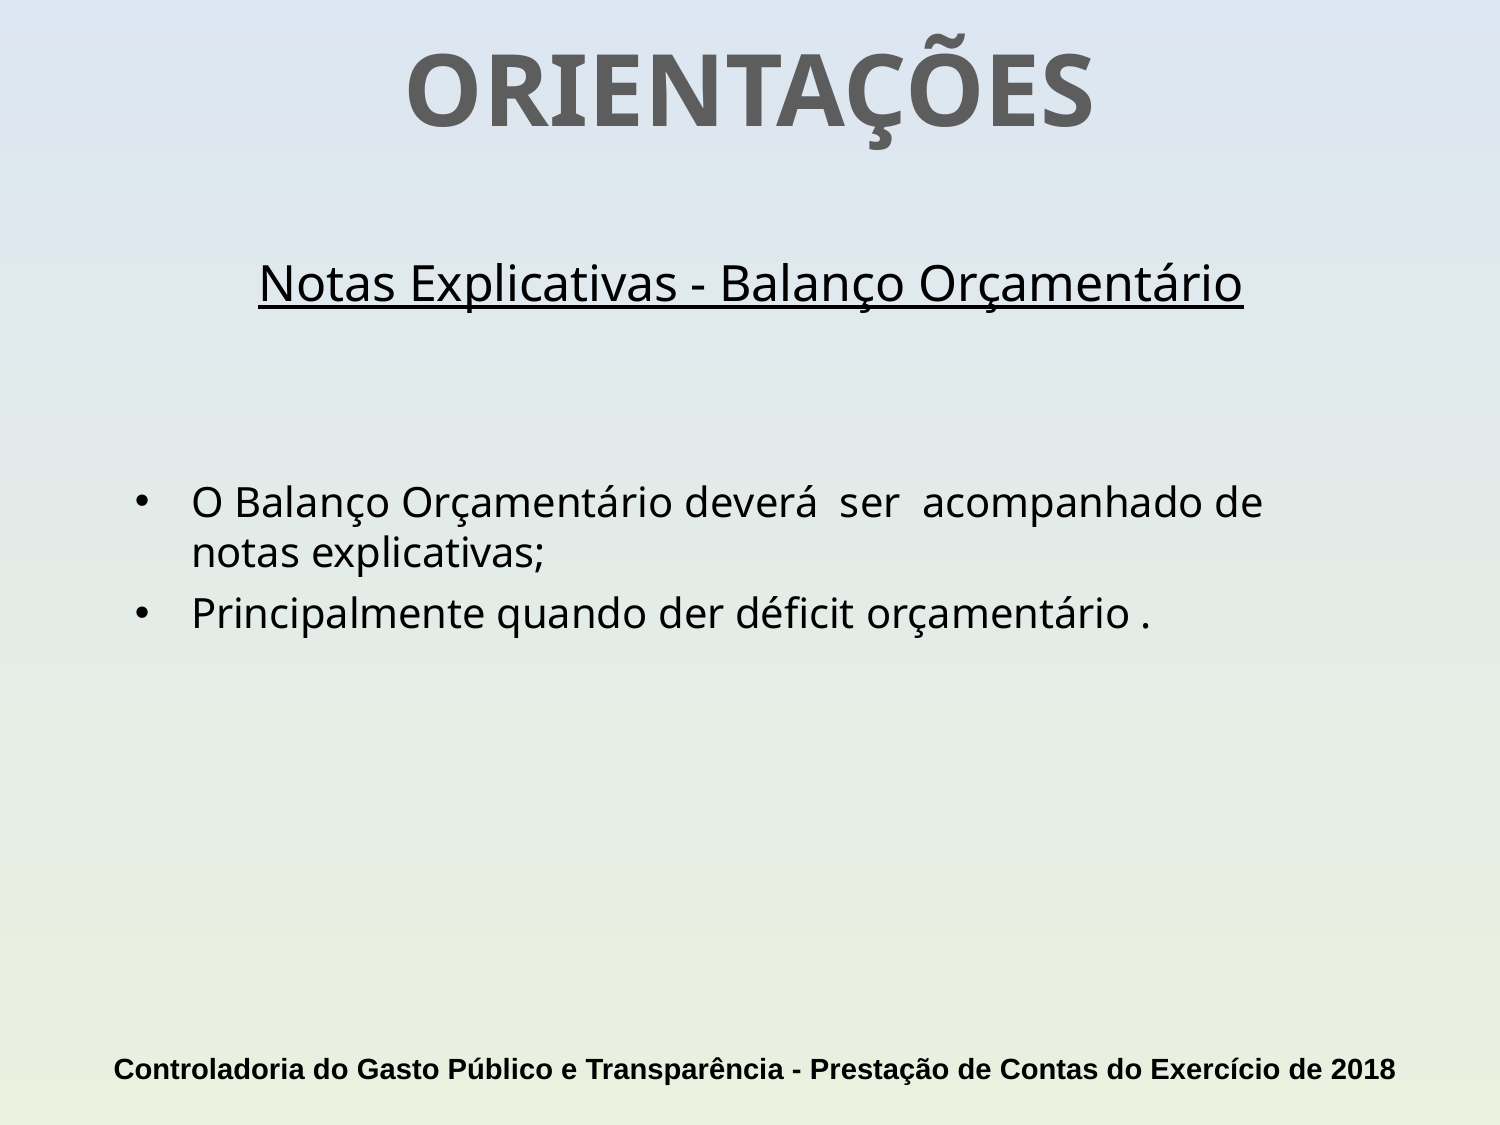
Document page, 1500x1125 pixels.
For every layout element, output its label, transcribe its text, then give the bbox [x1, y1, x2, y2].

subtitle Notas Explicativas - Balanço Orçamentário [141, 243, 1359, 386]
text_box O Balanço Orçamentário deverá ser acompanhado de notas explicativas; Principalmente quando der déficit orçamentário . [117, 467, 1382, 707]
text_box ORIENTAÇÕES [8, 18, 1492, 154]
